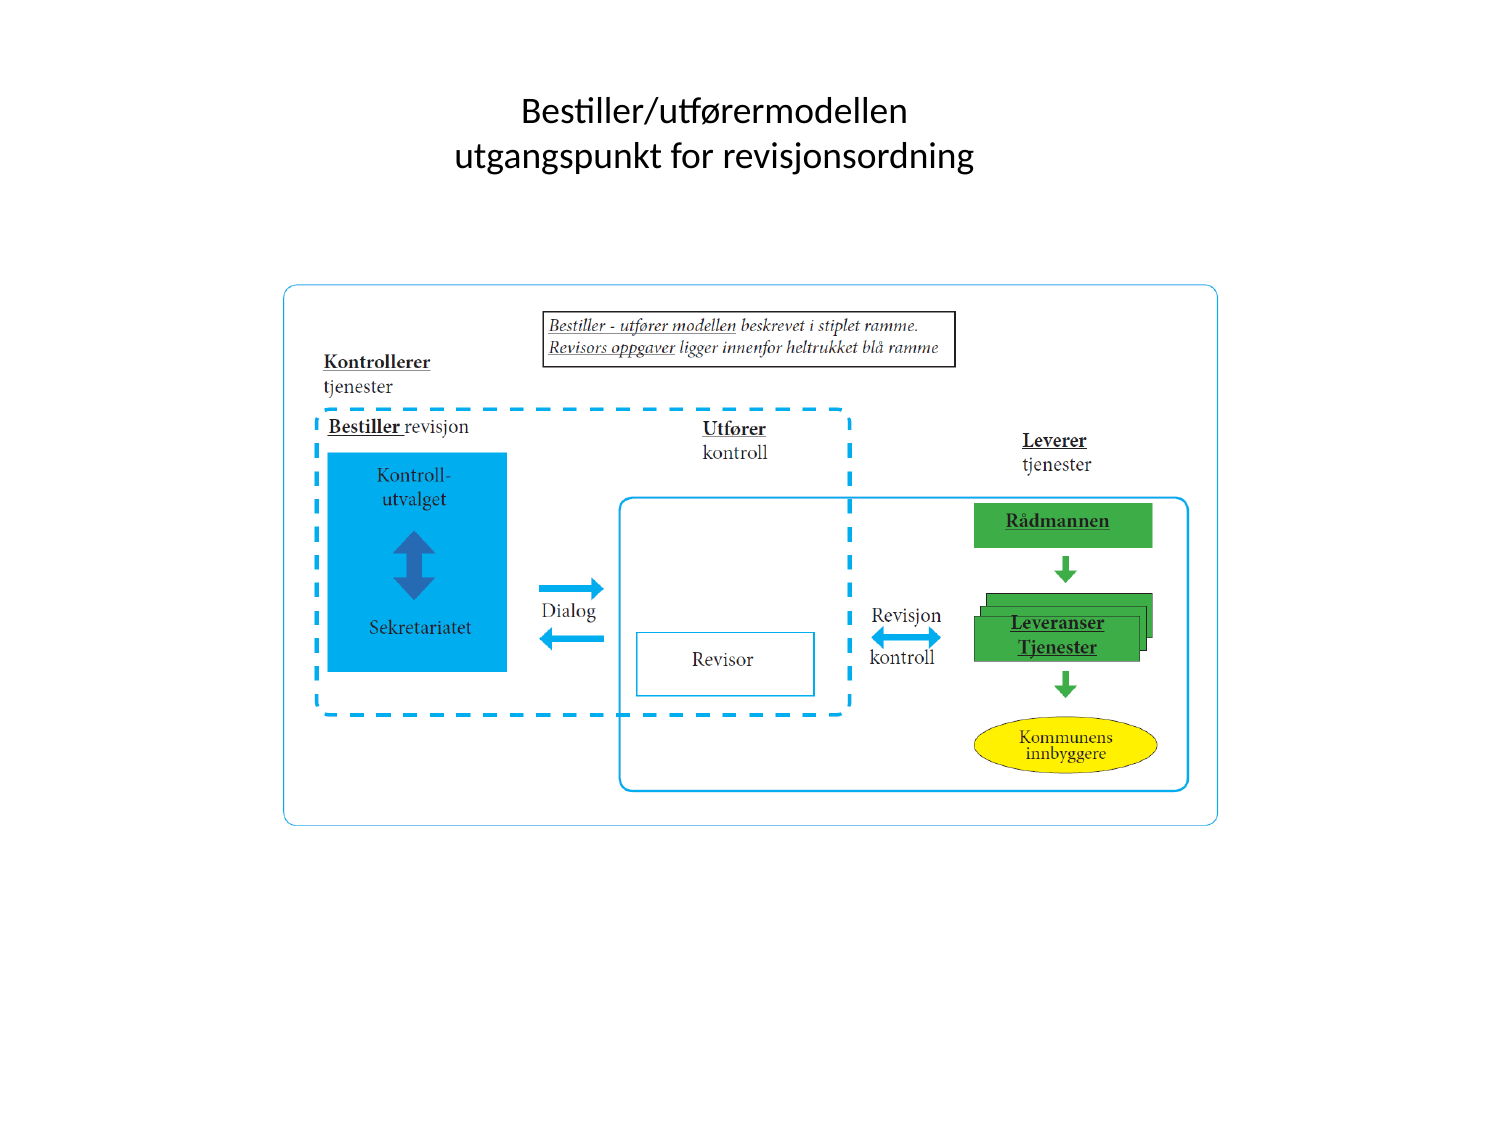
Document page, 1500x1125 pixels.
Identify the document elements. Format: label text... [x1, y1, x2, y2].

picture [277, 278, 1223, 847]
title Bestiller/utførermodellen utgangspunkt for revisjonsordning [112, 78, 1317, 185]
